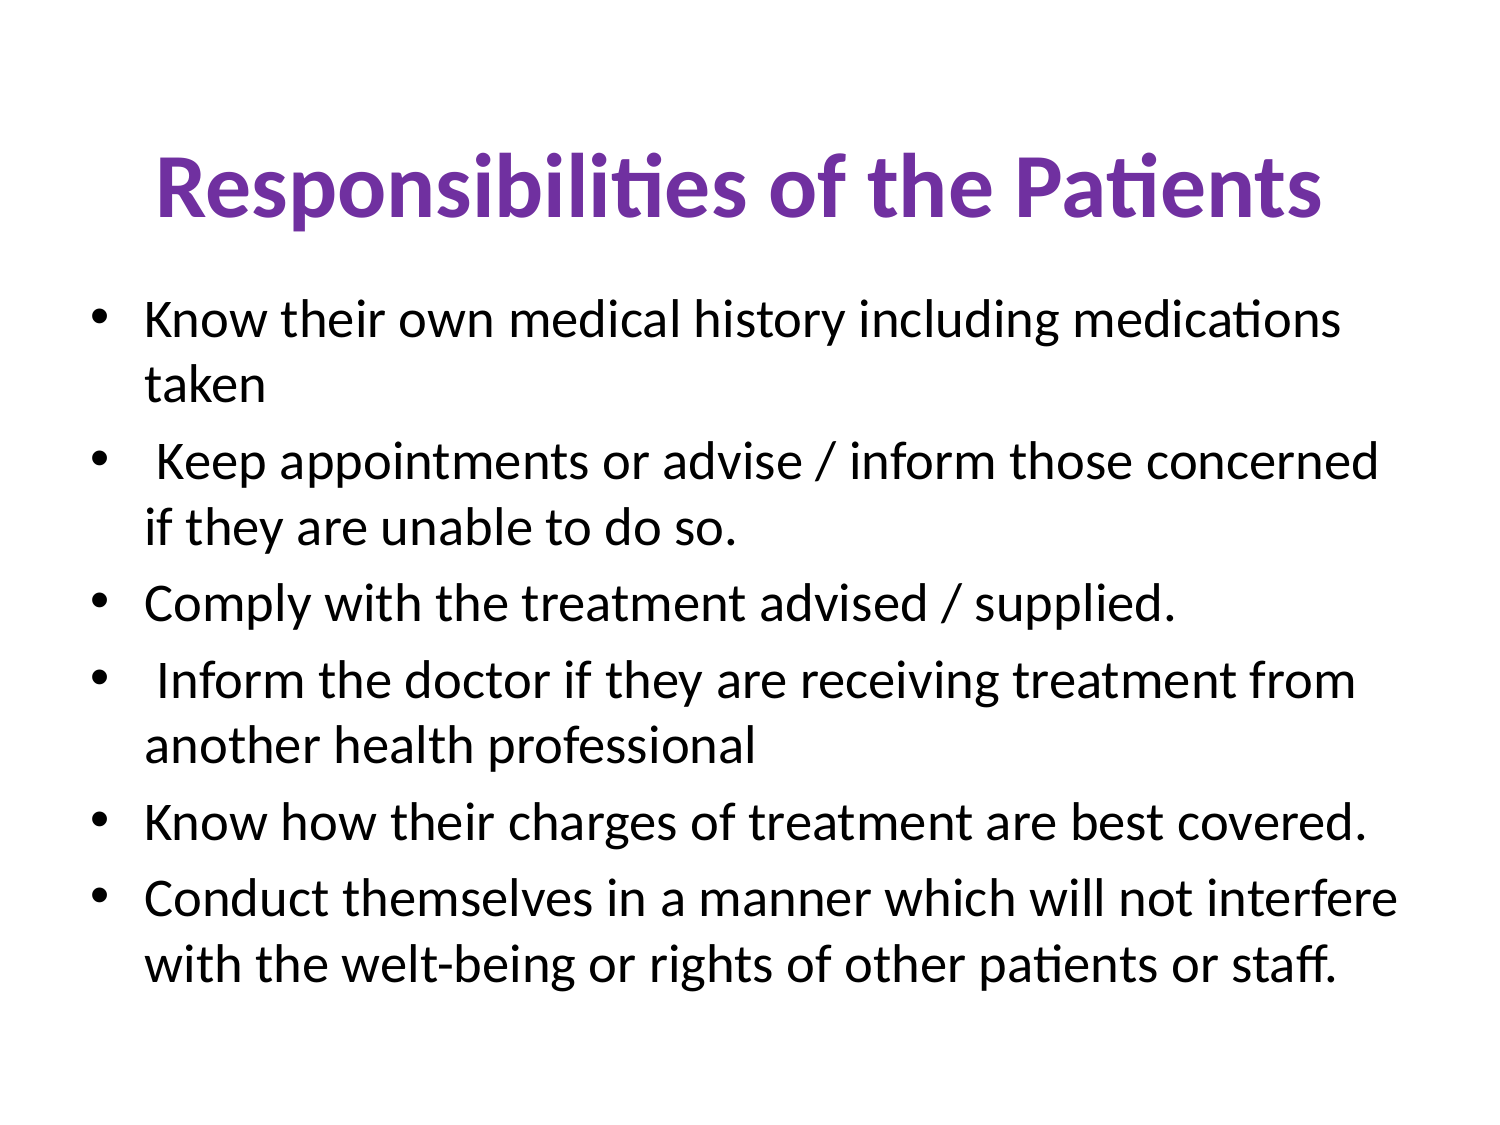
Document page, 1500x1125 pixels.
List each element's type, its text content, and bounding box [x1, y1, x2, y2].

title Responsibilities of the Patients [75, 87, 1425, 275]
list Know their own medical history including medications taken Keep appointments or advise / inform those concerned if they are unable to do so. Comply with the treatment advised / supplied. Inform the doctor if they are receiving treatment from another health professional Know how their charges of treatment are best covered. Conduct themselves in a manner which will not interfere with the welt-being or rights of other patients or staff. [75, 275, 1425, 1018]
